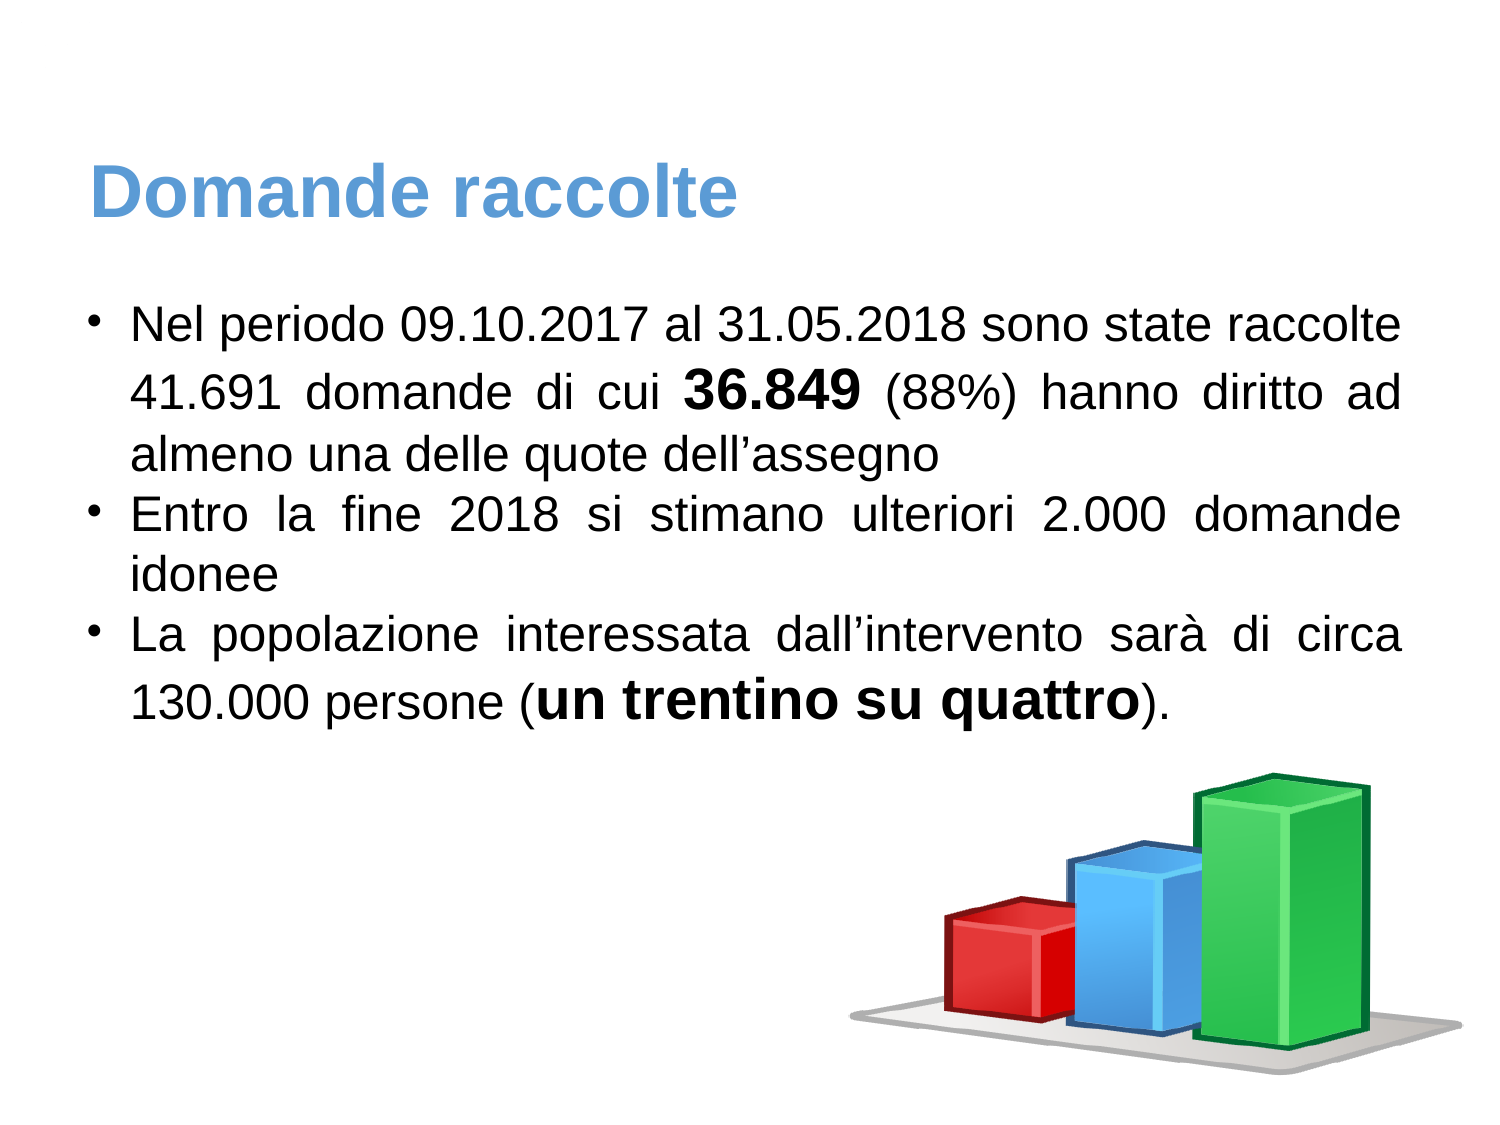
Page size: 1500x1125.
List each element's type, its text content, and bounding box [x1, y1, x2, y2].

text_box Domande raccolte [75, 75, 1425, 300]
picture [828, 735, 1485, 1115]
